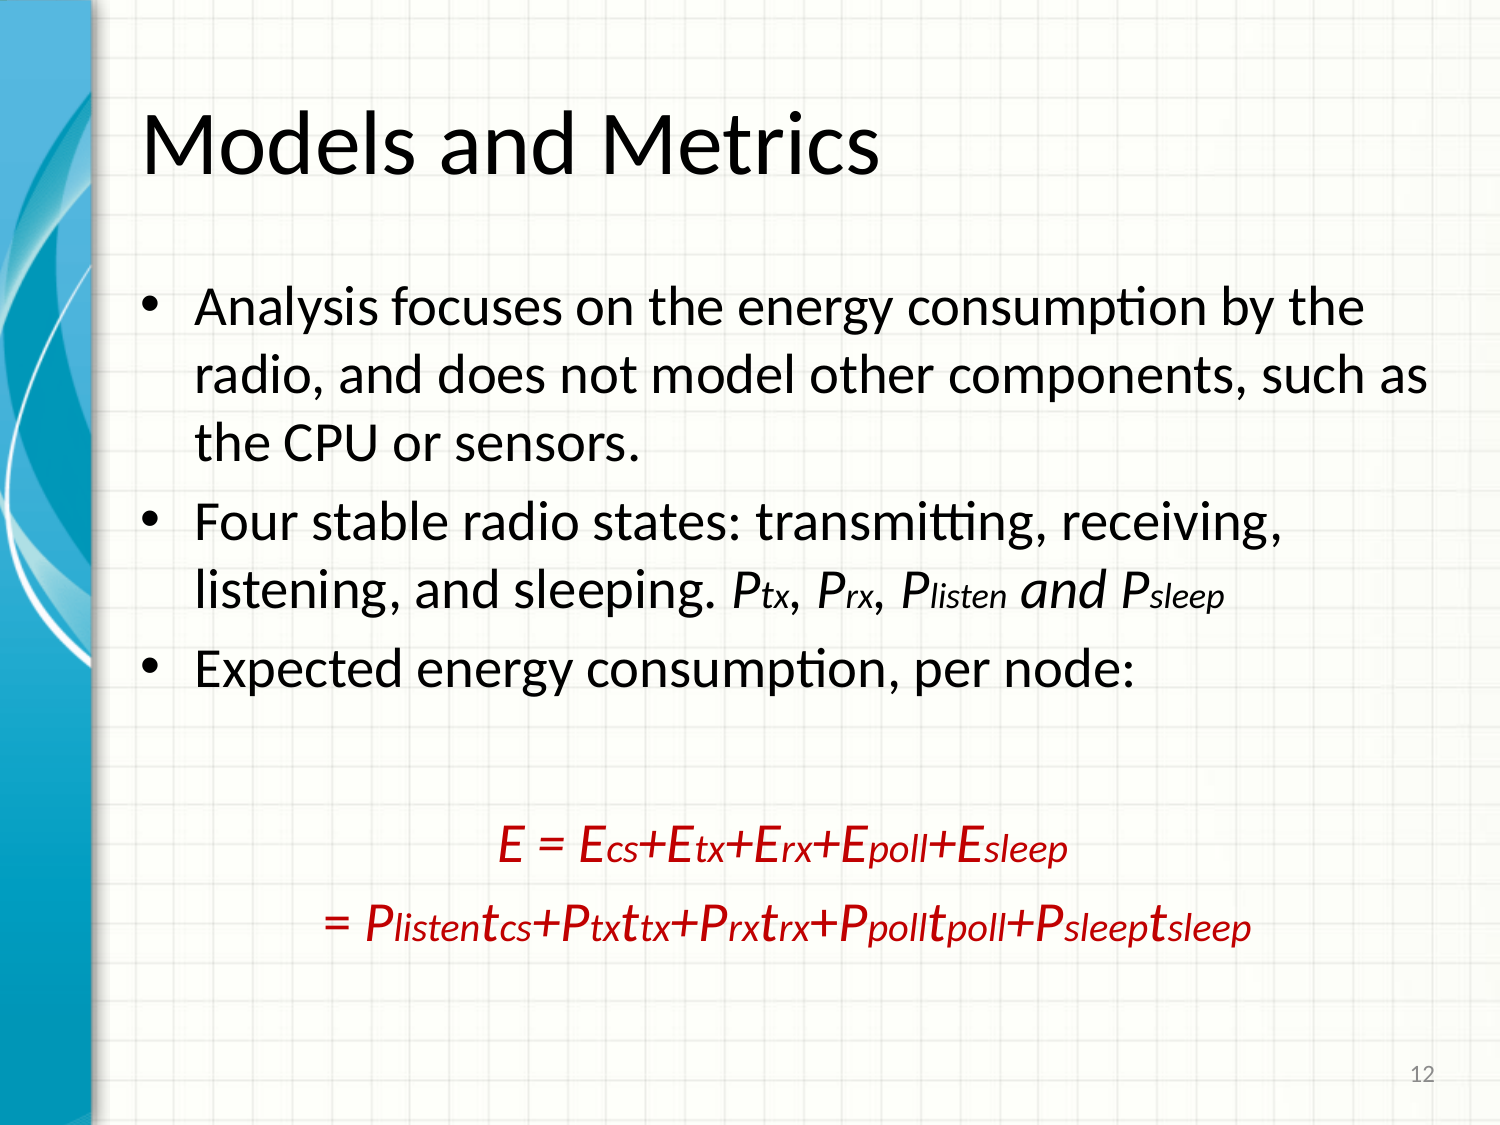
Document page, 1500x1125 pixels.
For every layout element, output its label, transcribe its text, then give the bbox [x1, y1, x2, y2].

title Models and Metrics [125, 44, 1450, 232]
slide_number 12 [1100, 1042, 1450, 1103]
list Analysis focuses on the energy consumption by the radio, and does not model other components, such as the CPU or sensors. Four stable radio states: transmitting, receiving, listening, and sleeping. Ptx, Prx, Plisten and Psleep Expected energy consumption, per node: E = Ecs+Etx+Erx+Epoll+Esleep = Plistentcs+Ptxttx+Prxtrx+Ppolltpoll+Psleeptsleep [125, 261, 1450, 967]
picture [0, 0, 1500, 1125]
